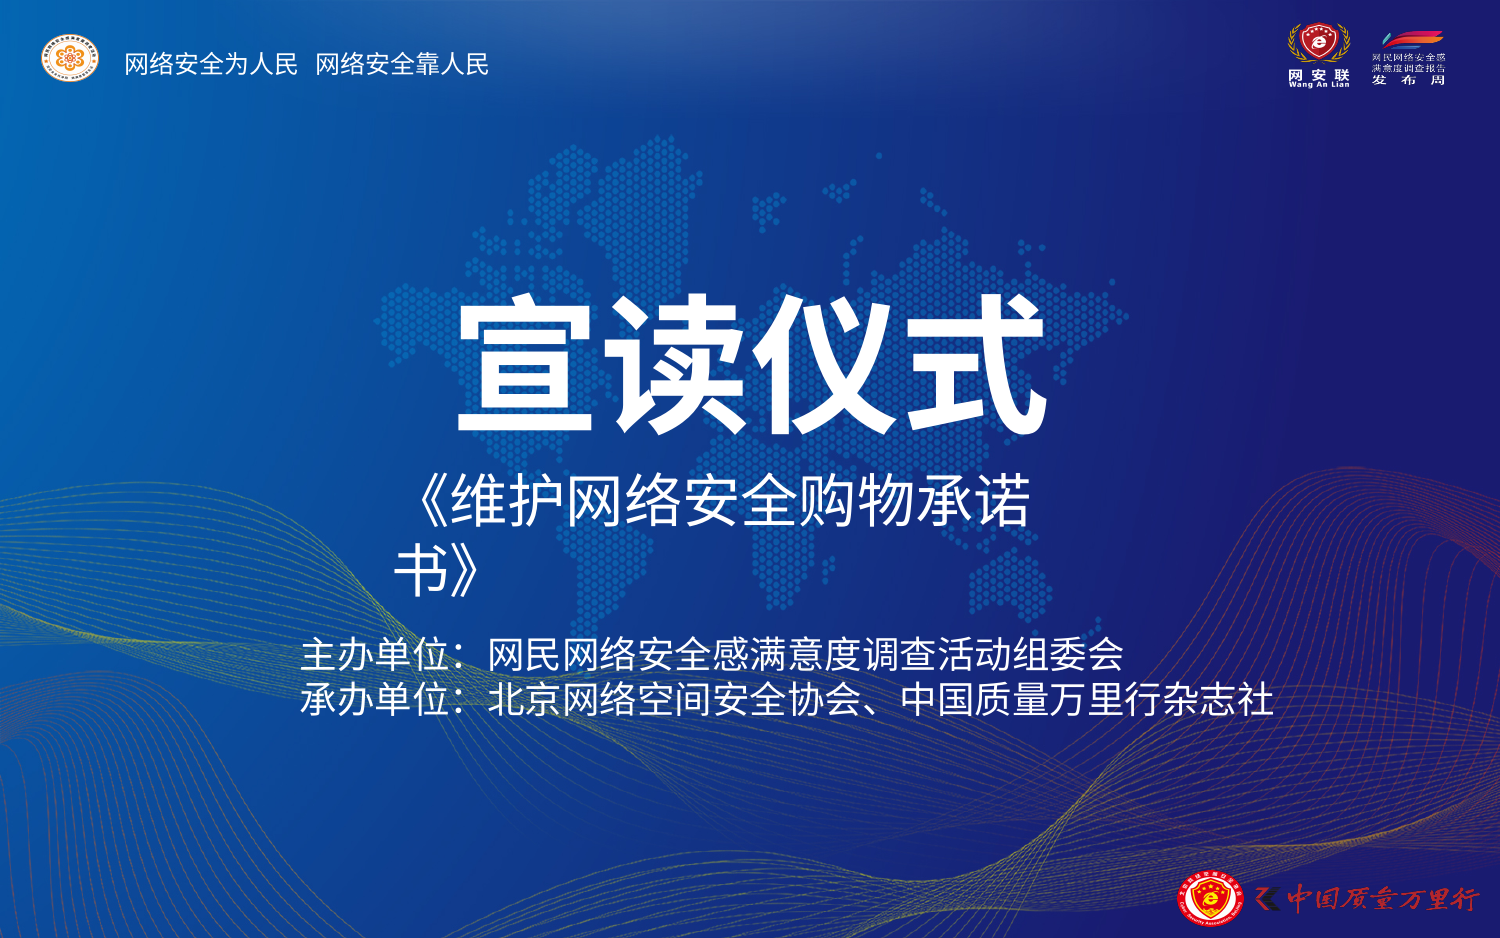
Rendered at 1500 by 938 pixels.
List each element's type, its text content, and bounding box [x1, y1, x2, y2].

text_box 主办单位：网民网络安全感满意度调查活动组委会 承办单位：北京网络空间安全协会、中国质量万里行杂志社 [284, 624, 1364, 729]
text_box 宣读仪式 [422, 218, 1078, 456]
text_box 《维护网络安全购物承诺书》 [376, 456, 1163, 612]
picture [0, 0, 1500, 938]
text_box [1227, 0, 1455, 117]
text_box 网络安全为人民 网络安全靠人民 [109, 40, 559, 86]
